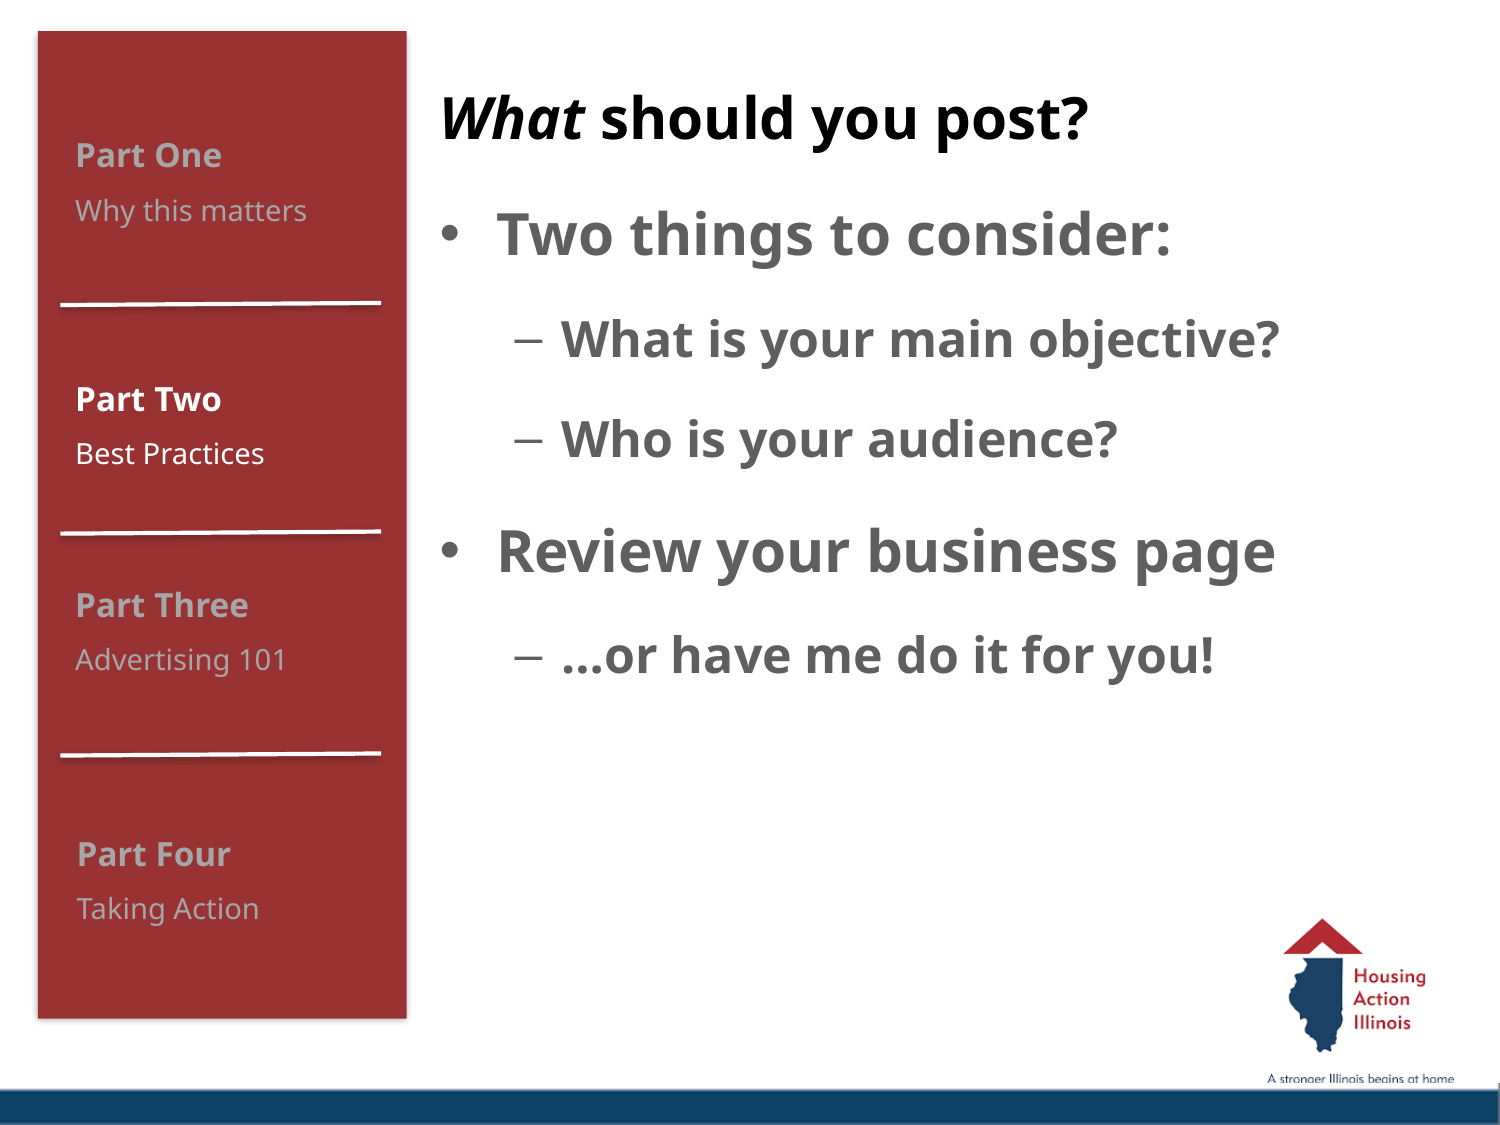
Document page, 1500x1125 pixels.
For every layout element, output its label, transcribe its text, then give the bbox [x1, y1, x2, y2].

text_box What should you post? Two things to consider: What is your main objective? Who is your audience? Review your business page …or have me do it for you! [432, 31, 1439, 1019]
text_box Part Four Taking Action [61, 805, 383, 933]
text_box Part Two Best Practices [60, 351, 382, 479]
picture [0, 898, 1500, 1125]
text_box Part One Why this matters [60, 107, 382, 235]
text_box Part Three Advertising 101 [60, 556, 382, 684]
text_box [60, 302, 382, 306]
text_box [37, 30, 407, 1019]
